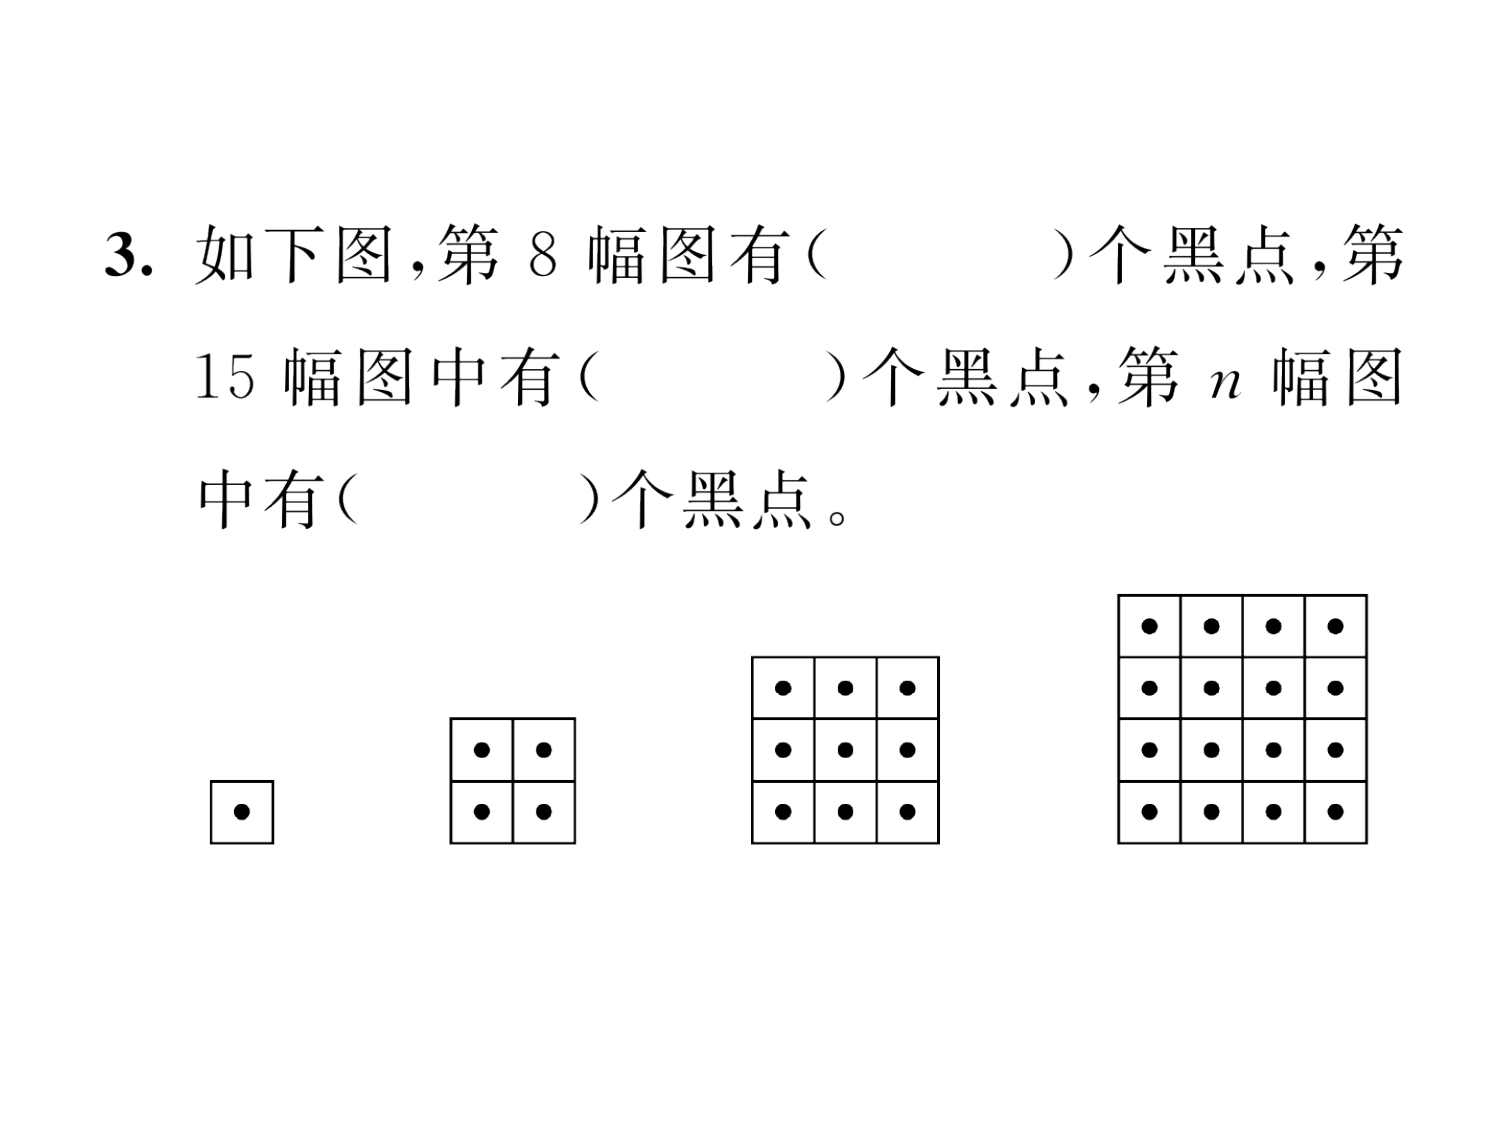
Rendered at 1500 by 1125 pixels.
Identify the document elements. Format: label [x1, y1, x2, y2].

picture [100, 184, 1500, 875]
